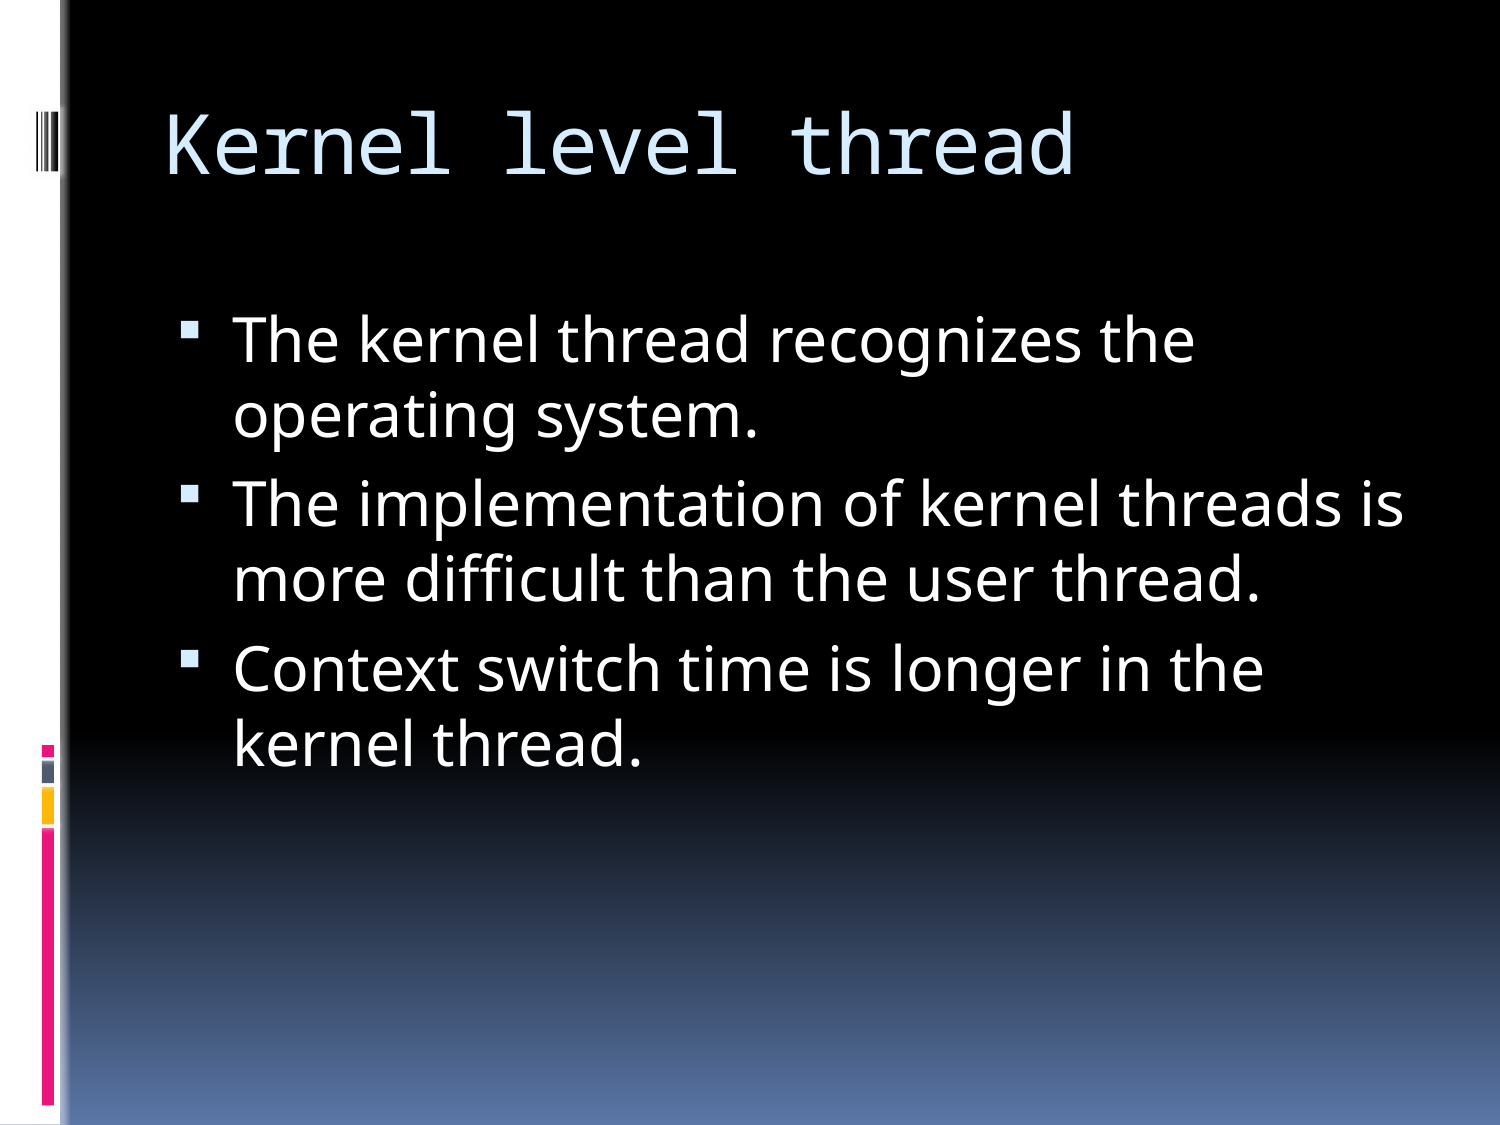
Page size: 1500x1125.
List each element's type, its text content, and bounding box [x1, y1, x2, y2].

list The kernel thread recognizes the operating system. The implementation of kernel threads is more difficult than the user thread. Context switch time is longer in the kernel thread. [150, 292, 1425, 1043]
title Kernel level thread [150, 83, 1425, 234]
